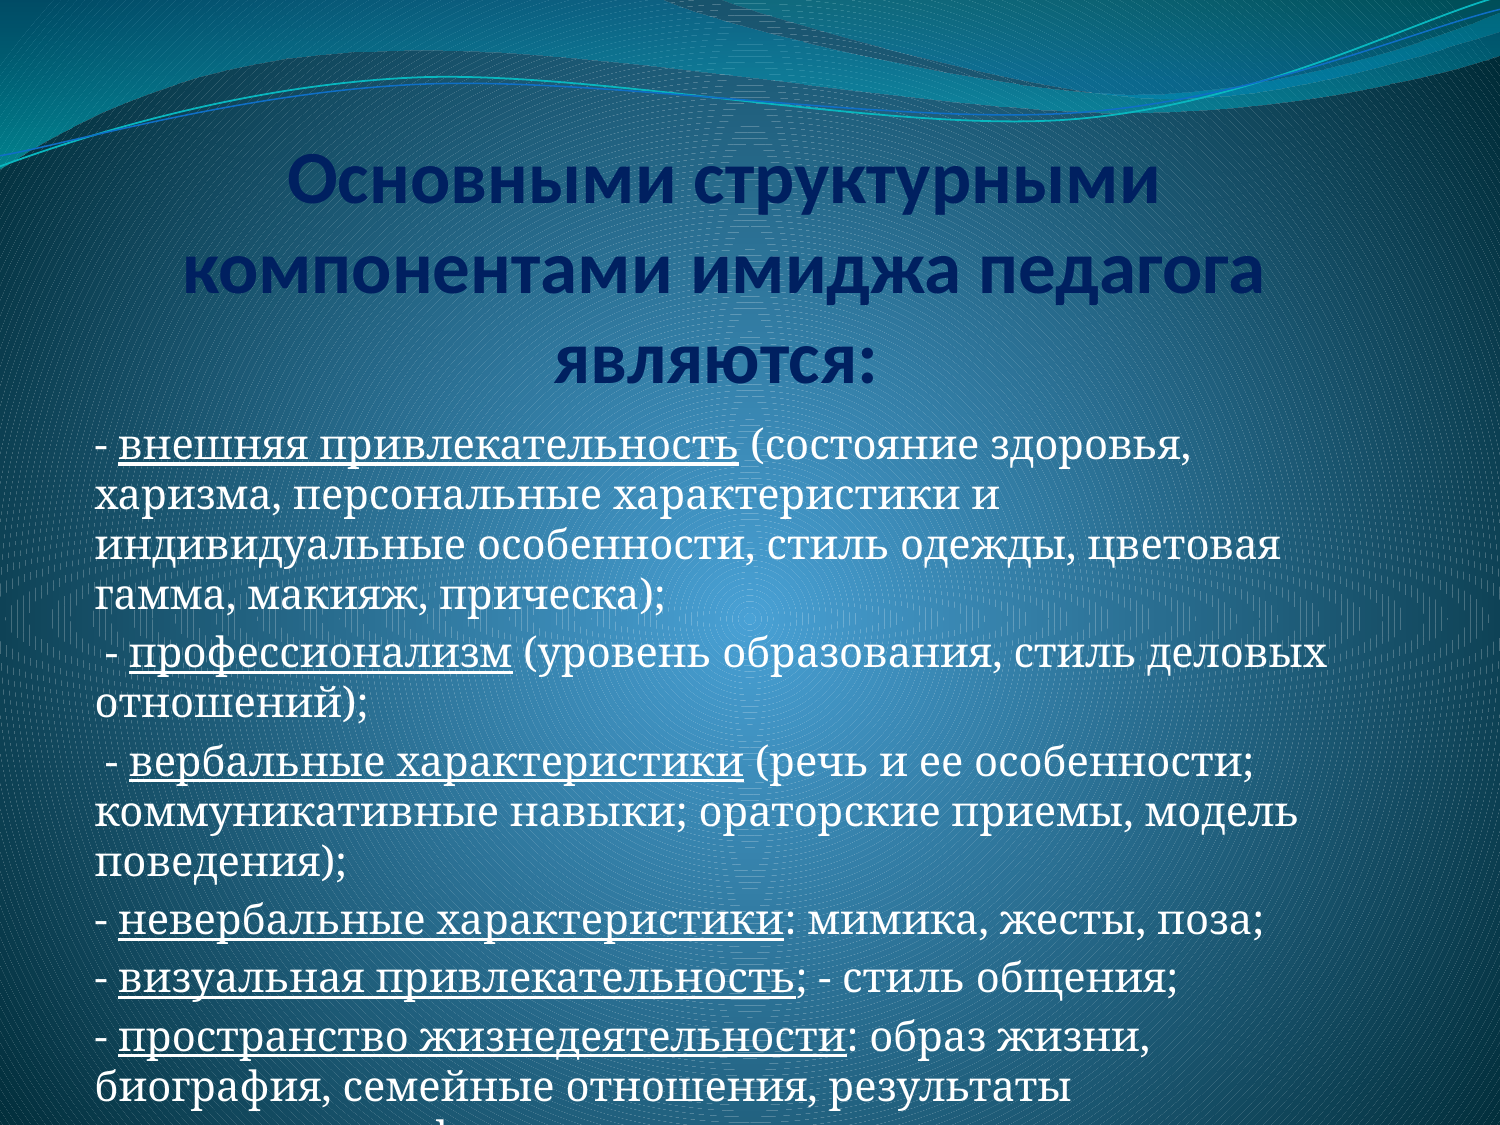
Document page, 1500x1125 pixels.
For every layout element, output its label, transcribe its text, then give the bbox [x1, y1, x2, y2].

title Основными структурными компонентами имиджа педагога являются: [86, 140, 1362, 399]
list - внешняя привлекательность (состояние здоровья, харизма, персональные характеристики и индивидуальные особенности, стиль одежды, цветовая гамма, макияж, прическа); - профессионализм (уровень образования, стиль деловых отношений); - вербальные характеристики (речь и ее особенности; коммуникативные навыки; ораторские приемы, модель поведения); - невербальные характеристики: мимика, жесты, поза; - визуальная привлекательность; - стиль общения; - пространство жизнедеятельности: образ жизни, биография, семейные отношения, результаты деятельности, сформированная среда. [86, 410, 1362, 692]
